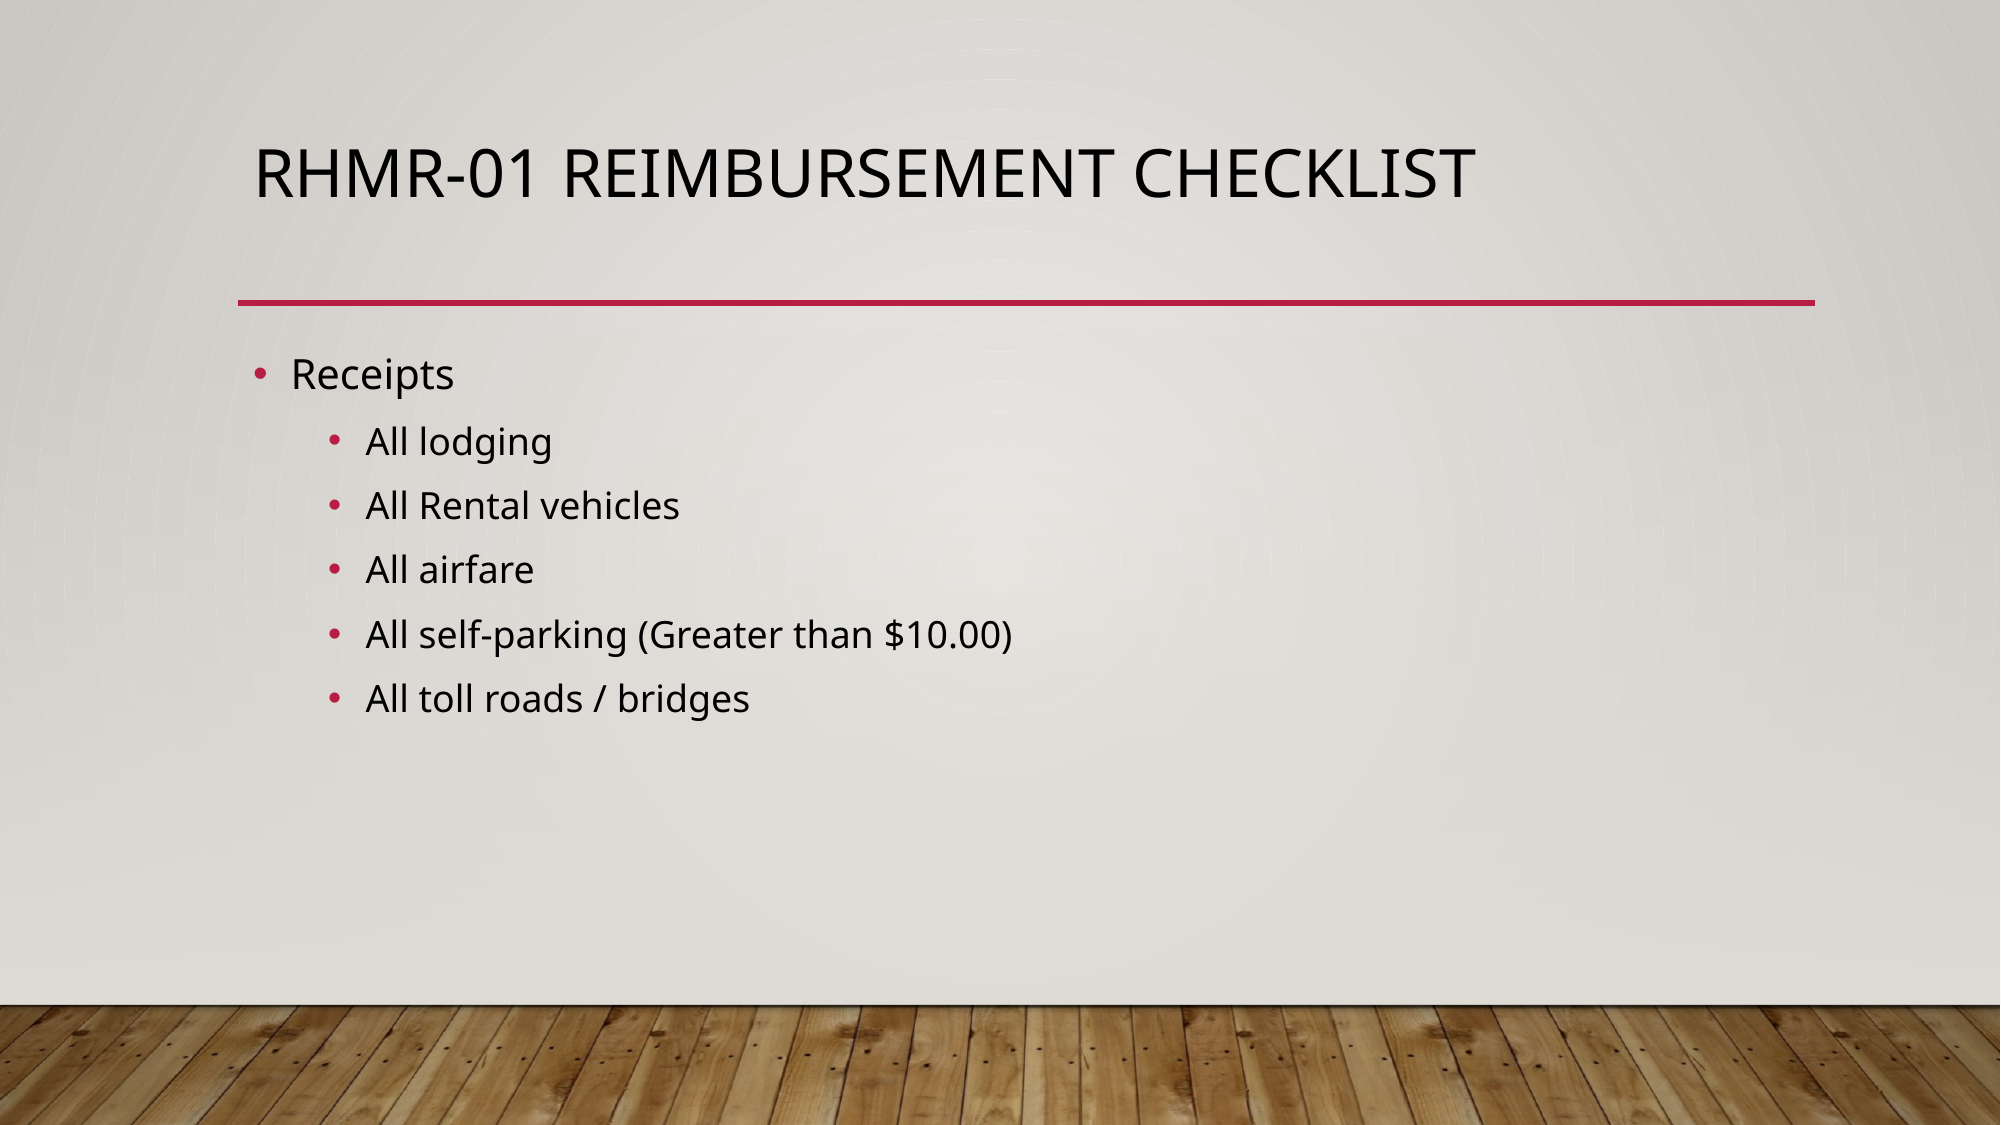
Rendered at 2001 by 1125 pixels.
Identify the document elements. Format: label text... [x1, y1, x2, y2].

picture [0, 1005, 2000, 1125]
list Receipts All lodging All Rental vehicles All airfare All self-parking (Greater than $10.00) All toll roads / bridges [238, 330, 1814, 897]
title RHMR-01 reimbursement checklist [238, 131, 1814, 305]
